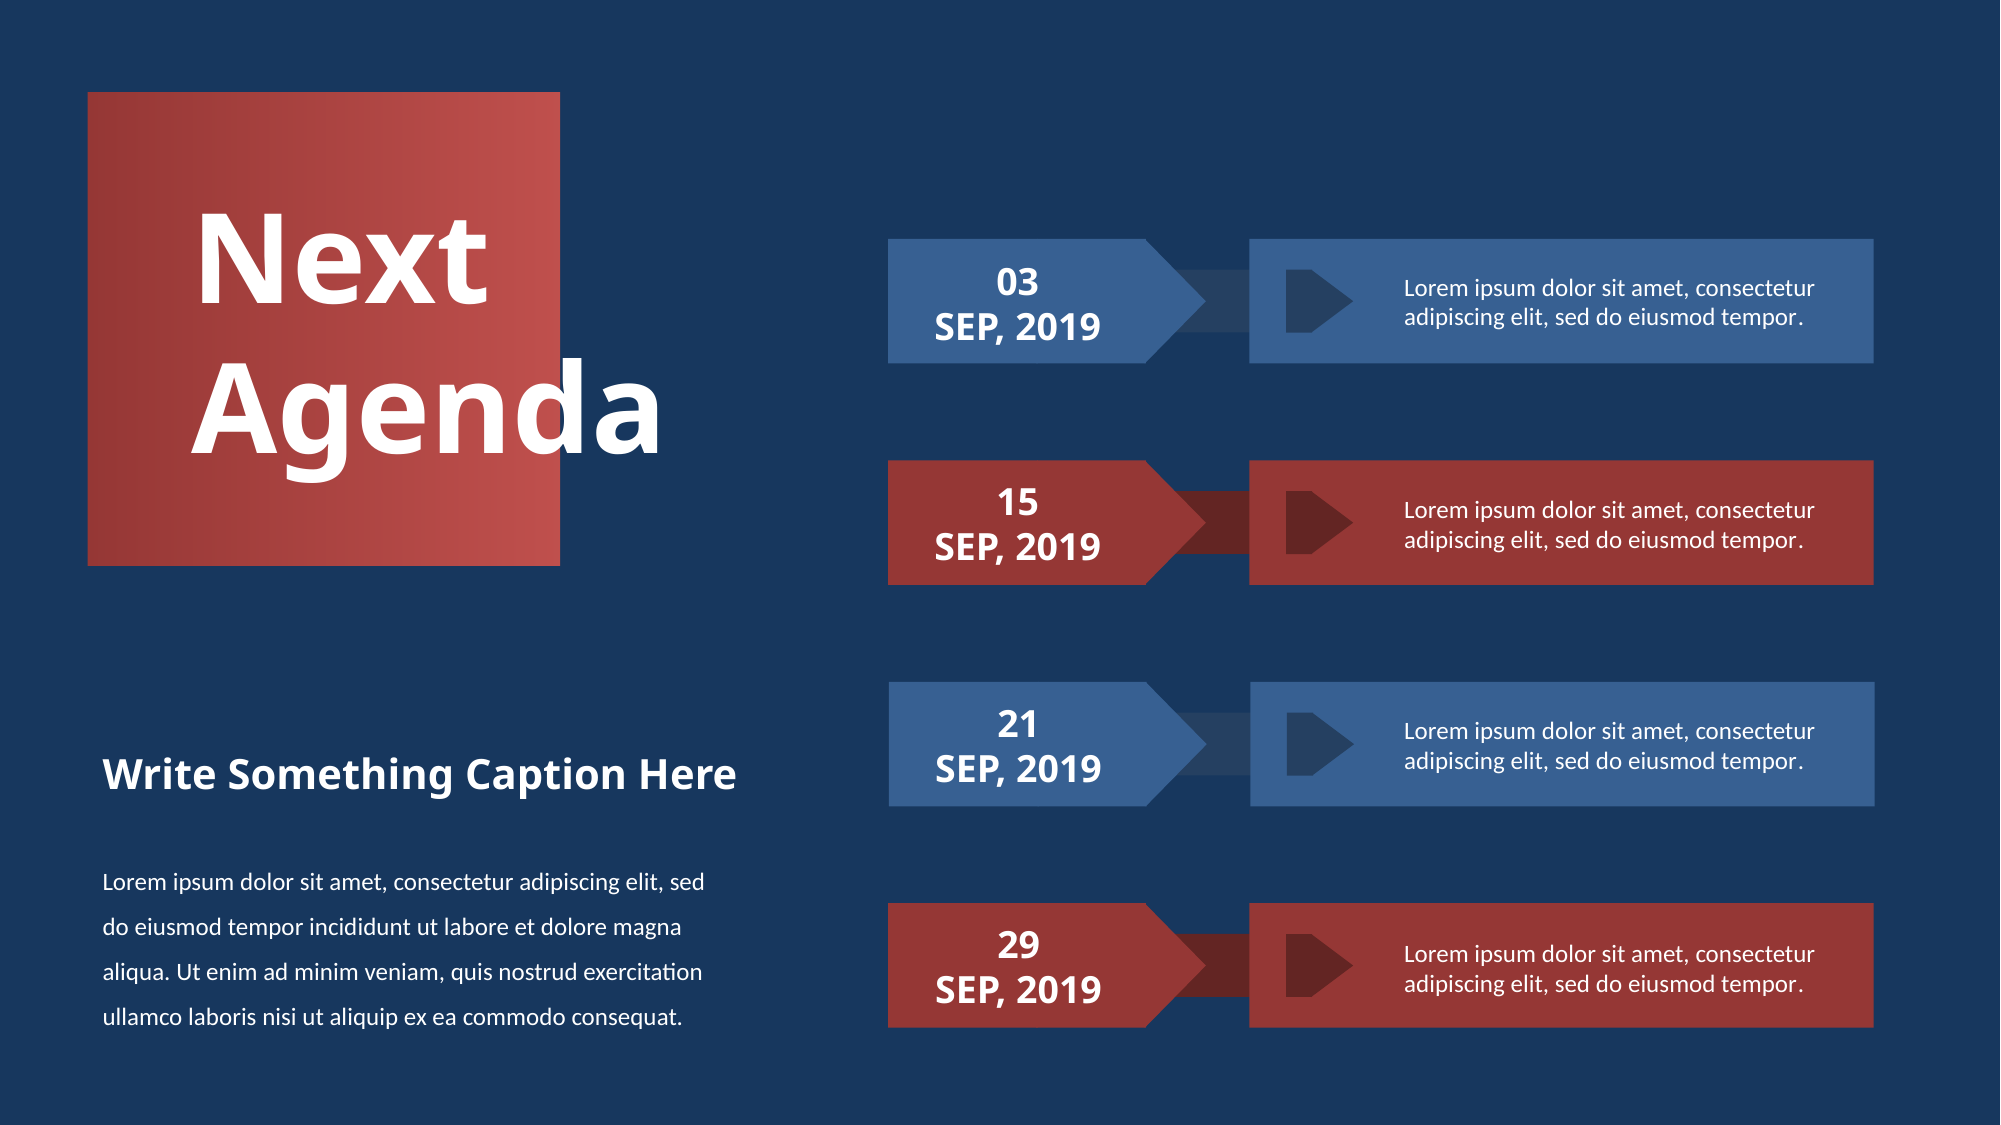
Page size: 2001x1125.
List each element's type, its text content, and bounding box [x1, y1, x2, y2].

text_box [887, 460, 1874, 585]
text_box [887, 238, 1874, 364]
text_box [887, 903, 1874, 1028]
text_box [888, 681, 1875, 807]
text_box [87, 92, 561, 566]
text_box Next Agenda [176, 171, 852, 486]
text_box Write Something Caption Here [87, 740, 888, 806]
text_box Lorem ipsum dolor sit amet, consectetur adipiscing elit, sed do eiusmod tempor incididunt ut labore et dolore magna aliqua. Ut enim ad minim veniam, quis nostrud exercitation ullamco laboris nisi ut aliquip ex ea commodo consequat. [87, 843, 742, 1038]
